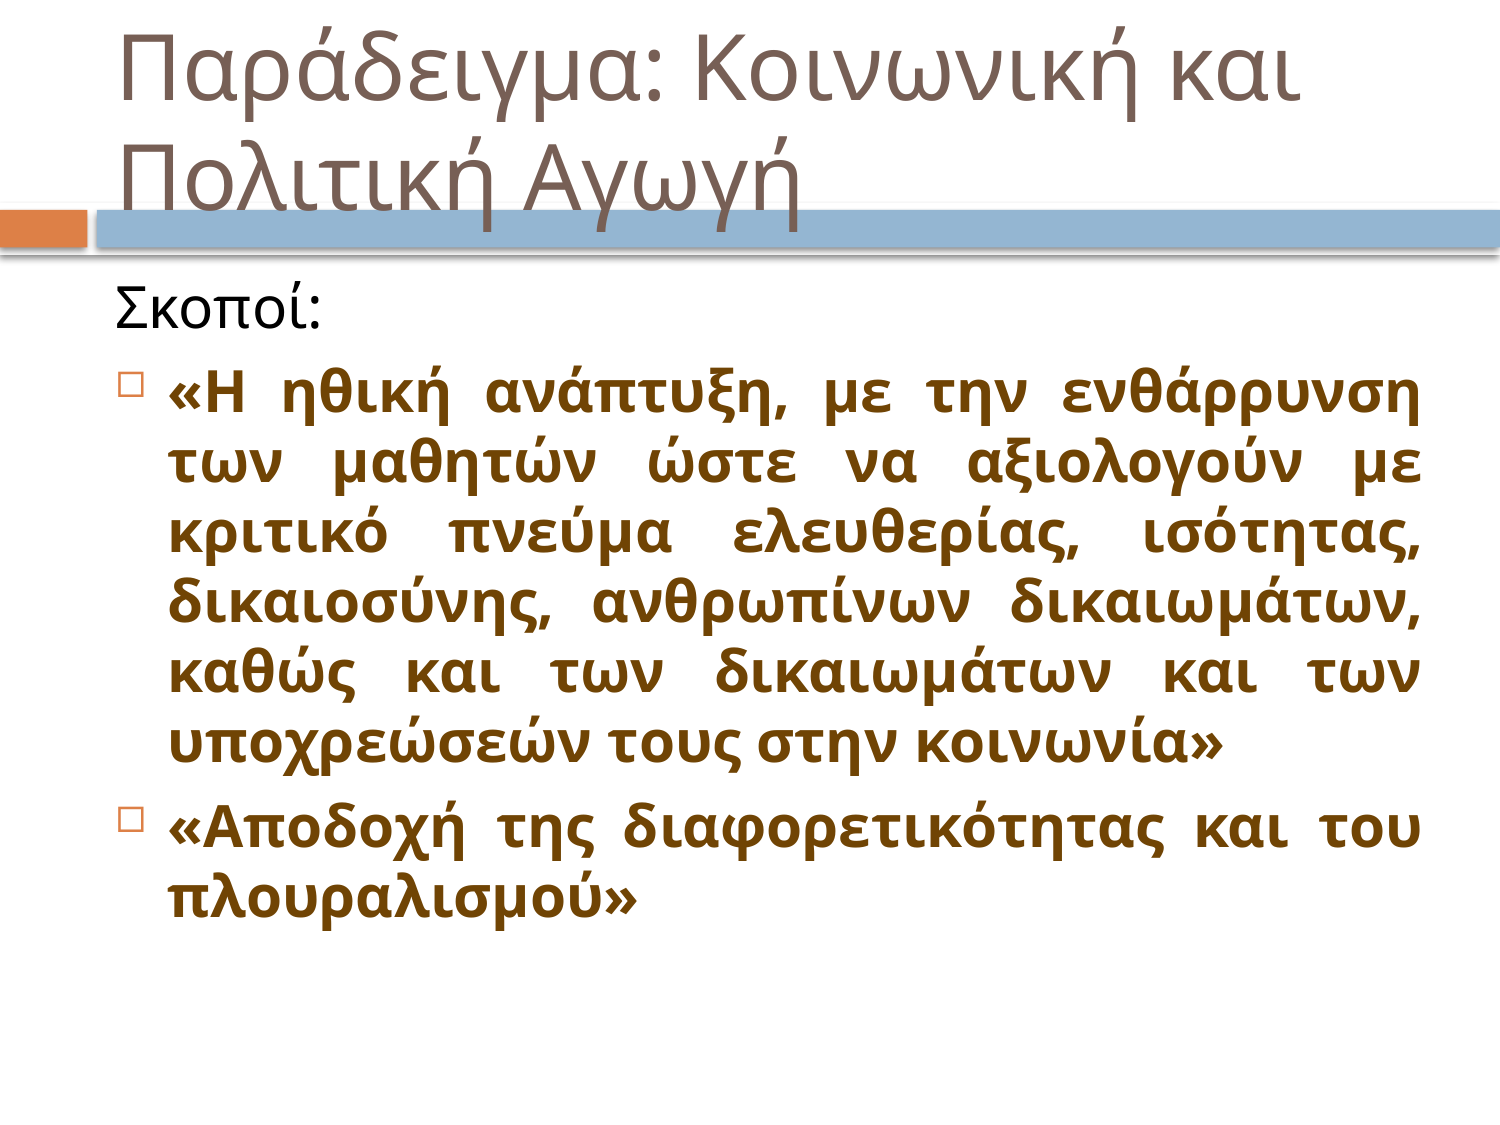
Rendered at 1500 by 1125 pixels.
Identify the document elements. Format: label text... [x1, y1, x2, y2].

title Παράδειγμα: Κοινωνική και Πολιτική Αγωγή [100, 37, 1439, 201]
list Σκοποί: «Η ηθική ανάπτυξη, με την ενθάρρυνση των μαθητών ώστε να αξιολογούν με κριτικό πνεύμα ελευθερίας, ισότητας, δικαιοσύνης, ανθρωπίνων δικαιωμάτων, καθώς και των δικαιωμάτων και των υποχρεώσεών τους στην κοινωνία» «Αποδοχή της διαφορετικότητας και του πλουραλισμού» [100, 262, 1439, 1001]
